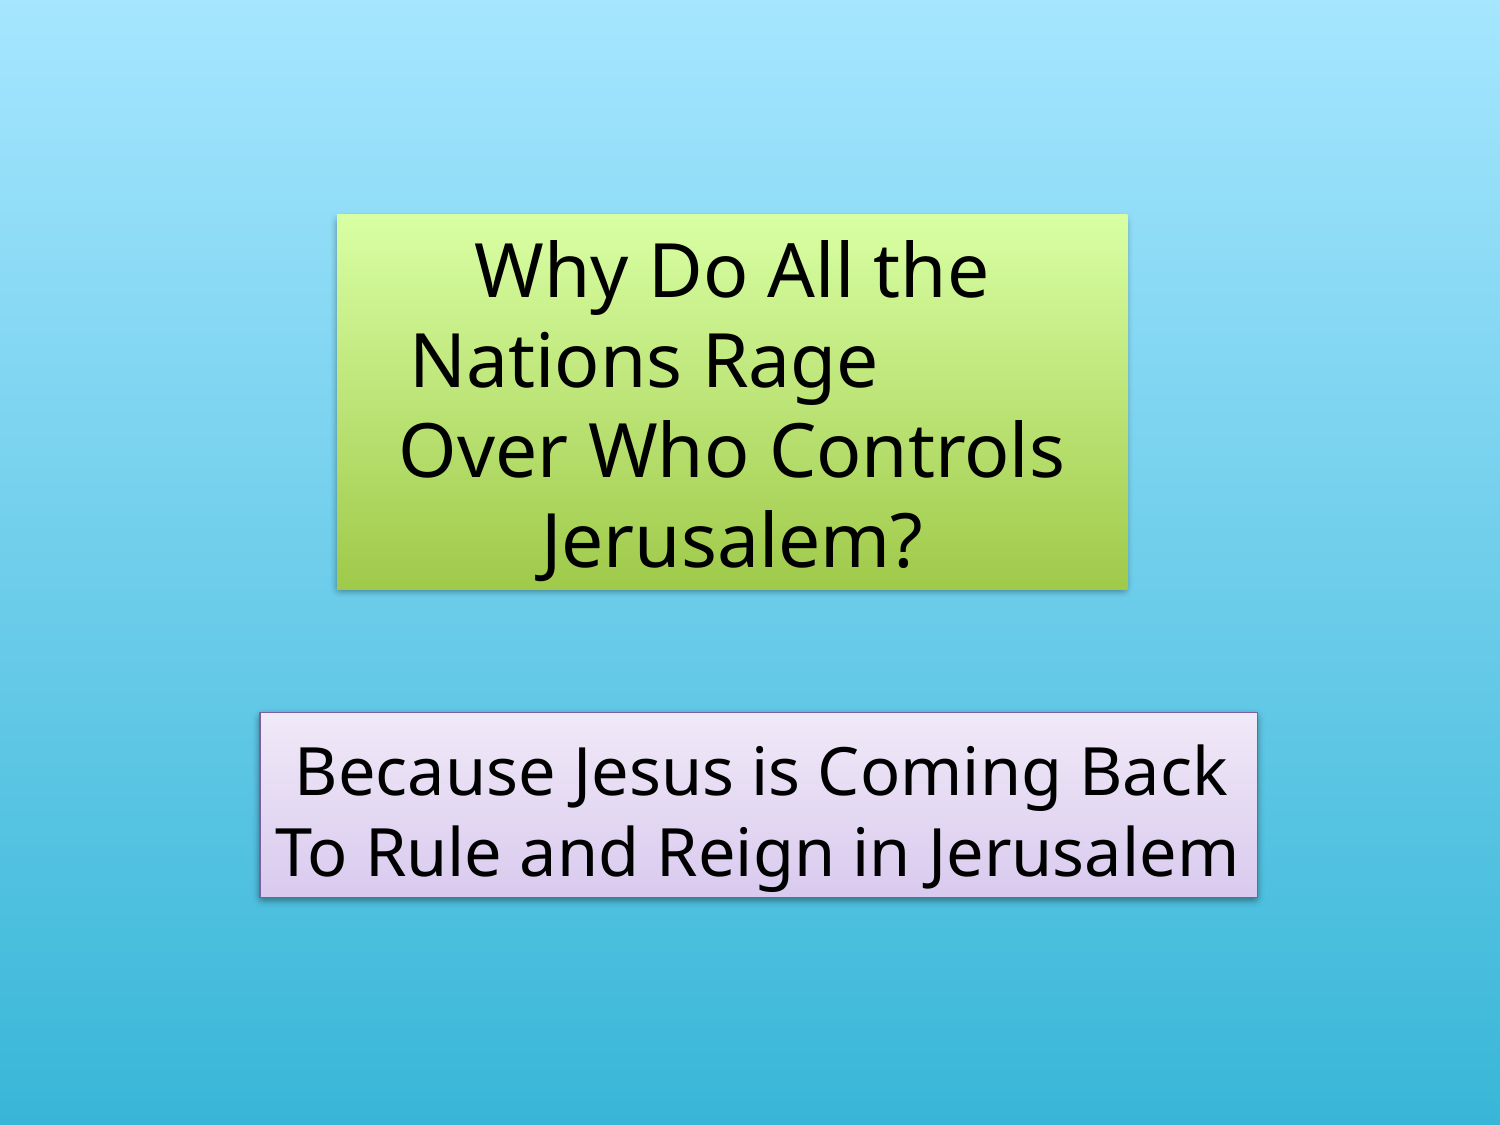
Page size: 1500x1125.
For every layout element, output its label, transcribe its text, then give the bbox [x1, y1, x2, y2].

text_box Why Do All the Nations Rage Over Who Controls Jerusalem? [337, 214, 1128, 590]
text_box [0, 0, 1500, 1125]
text_box Because Jesus is Coming Back To Rule and Reign in Jerusalem [259, 712, 1258, 898]
